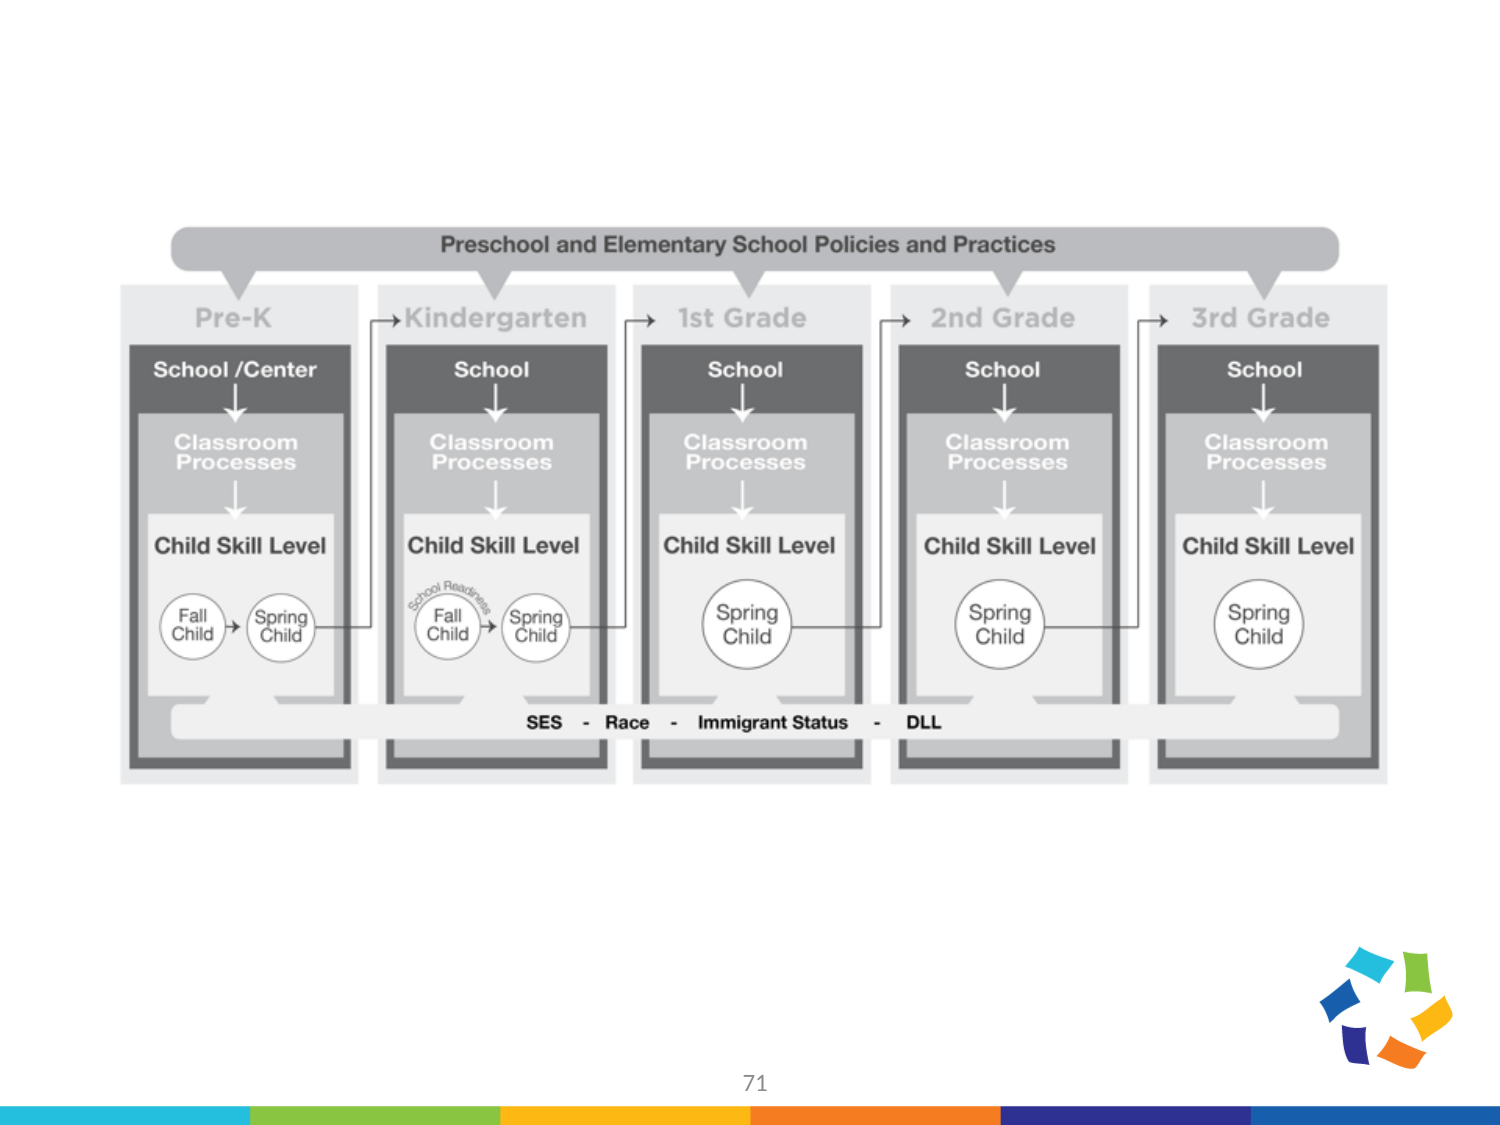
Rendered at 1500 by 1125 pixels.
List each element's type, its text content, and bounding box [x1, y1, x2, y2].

slide_number 71 [445, 1051, 783, 1112]
picture [0, 0, 1500, 1125]
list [103, 121, 1397, 882]
